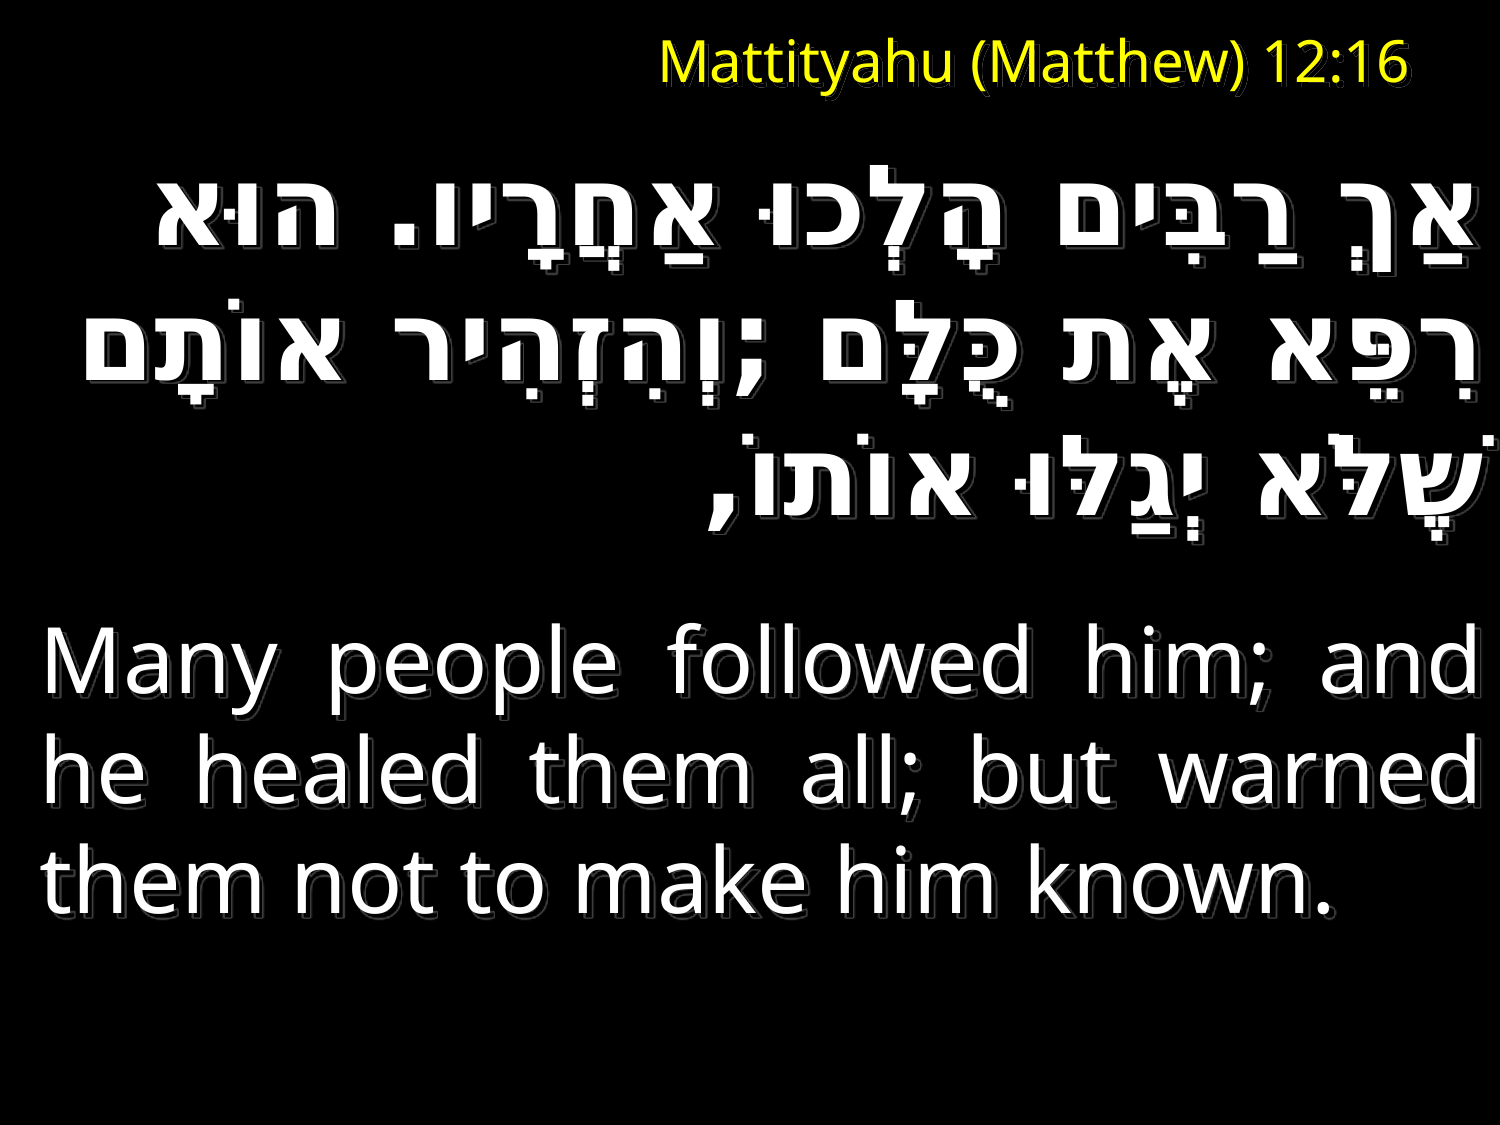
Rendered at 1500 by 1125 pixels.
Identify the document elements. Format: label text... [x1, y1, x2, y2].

list אַךְ רַבִּים הָלְכוּ אַחֲרָיו. הוּא רִפֵּא אֶת כֻּלָּם ;וְהִזְהִיר אוֹתָם שֶׁלֹּא יְגַלּוּ אוֹתוֹ, Many people followed him; and he healed them all; but warned them not to make him known. [24, 125, 1500, 1125]
title Mattityahu (Matthew) 12:16 [75, 12, 1425, 105]
